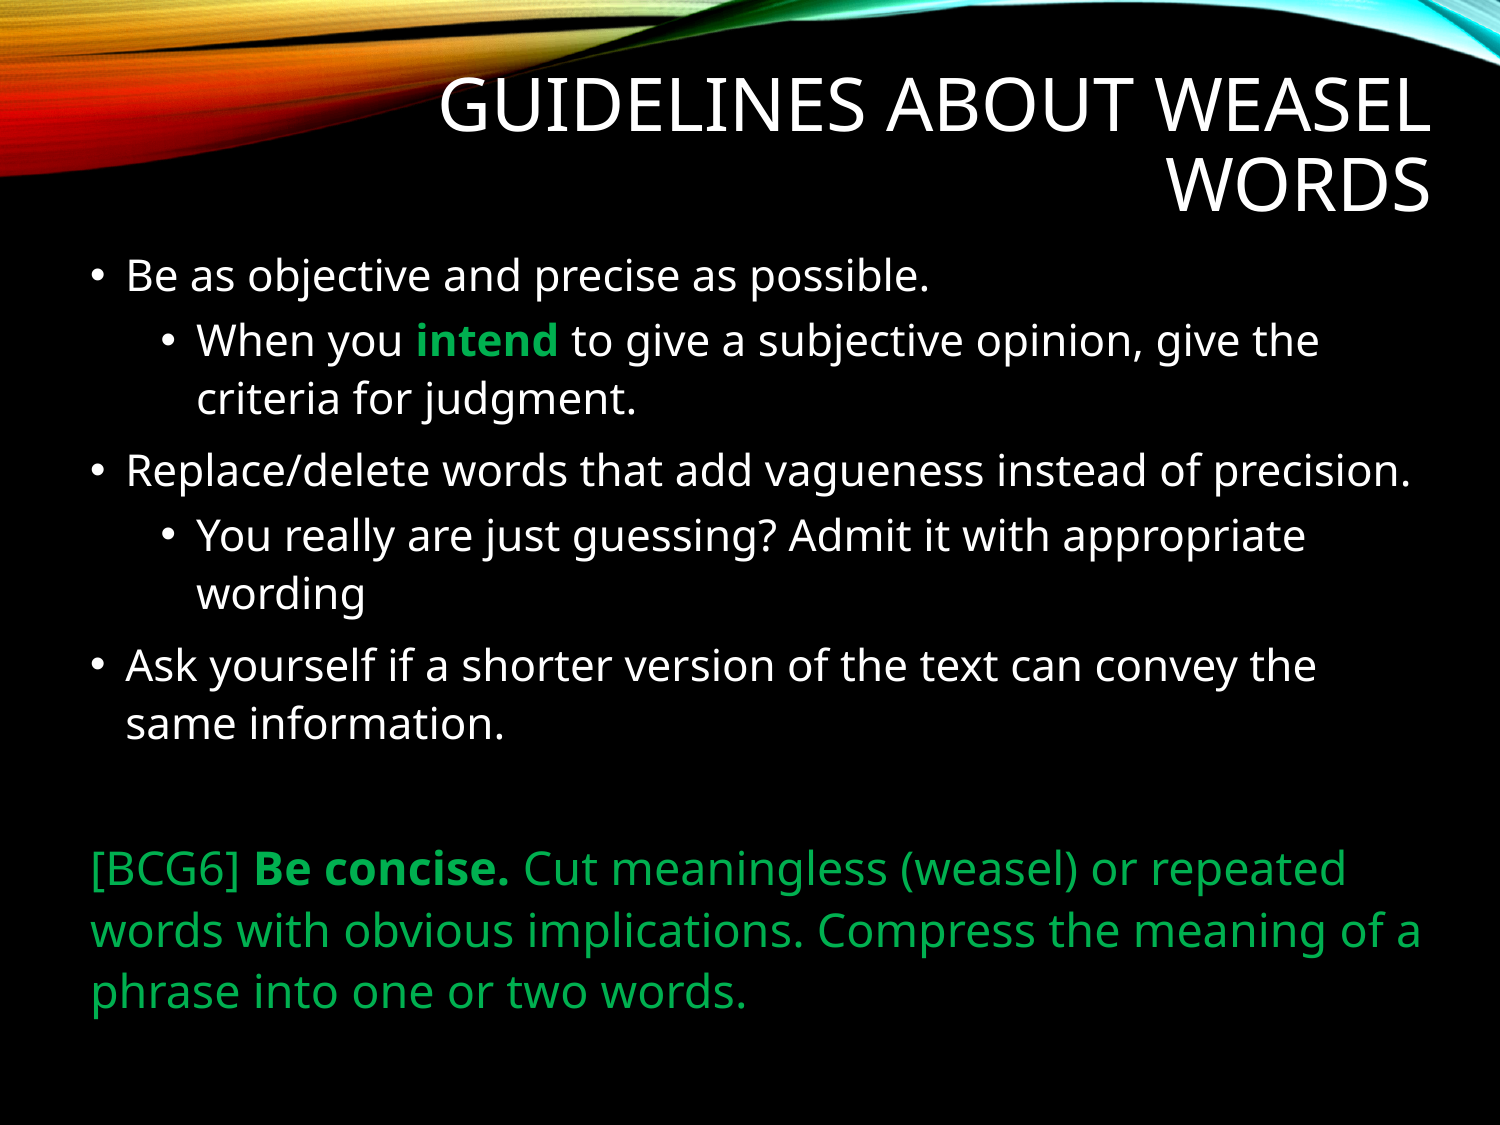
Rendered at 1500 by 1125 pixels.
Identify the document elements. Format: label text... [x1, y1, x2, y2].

title Guidelines about weasel words [401, 58, 1448, 235]
list Be as objective and precise as possible. When you intend to give a subjective opinion, give the criteria for judgment. Replace/delete words that add vagueness instead of precision. You really are just guessing? Admit it with appropriate wording Ask yourself if a shorter version of the text can convey the same information. [BCG6] Be concise. Cut meaningless (weasel) or repeated words with obvious implications. Compress the meaning of a phrase into one or two words. [75, 235, 1450, 1066]
picture [0, 0, 1500, 178]
